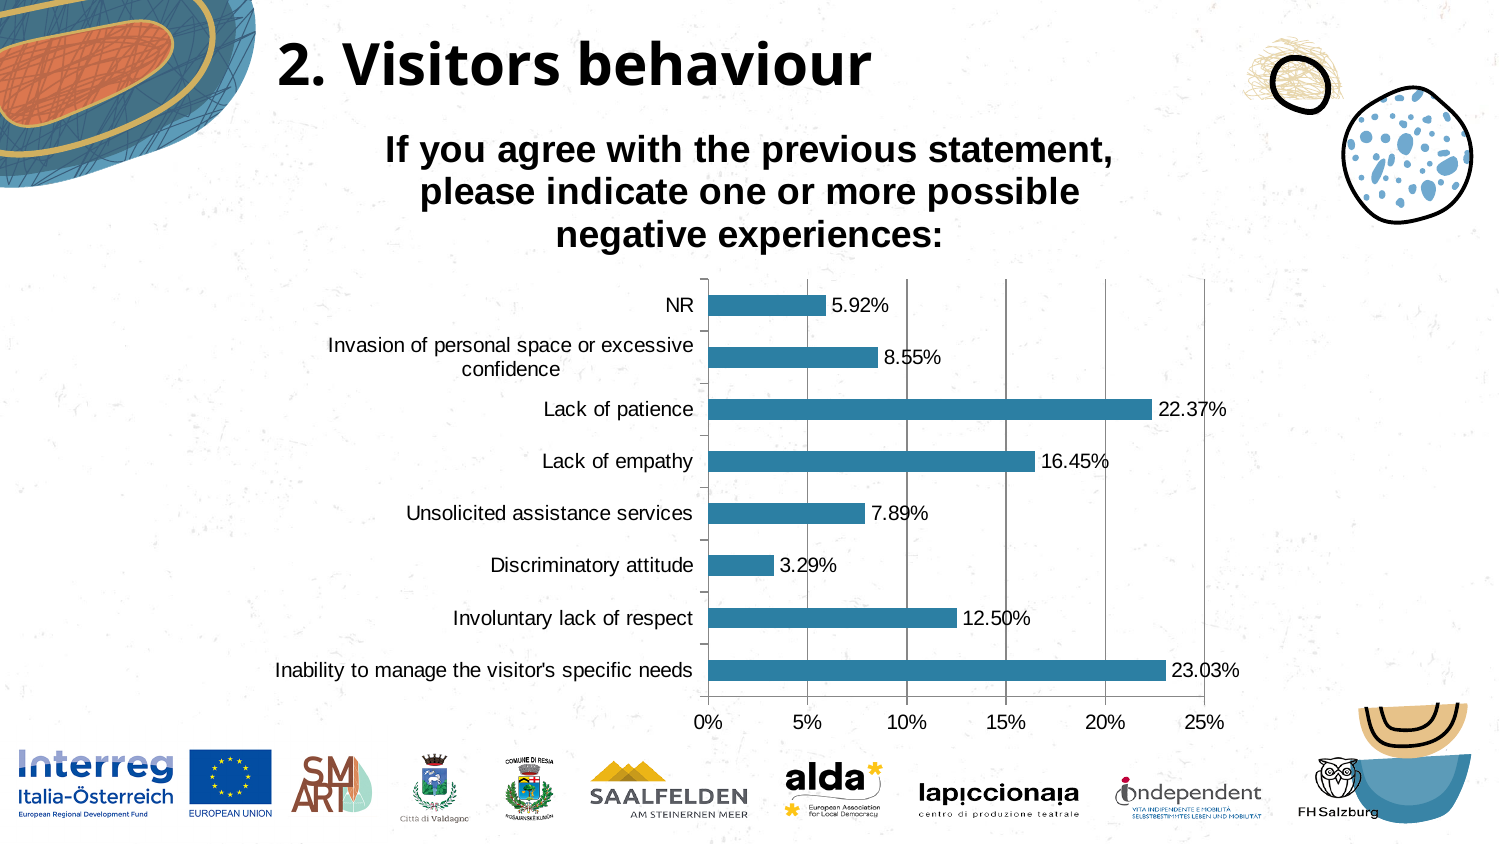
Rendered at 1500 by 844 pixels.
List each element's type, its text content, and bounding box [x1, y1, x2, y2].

title 2. Visitors behaviour [262, 12, 1294, 94]
picture [0, 0, 1500, 844]
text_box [1242, 36, 1474, 225]
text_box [1350, 702, 1472, 824]
chart [254, 95, 1246, 748]
